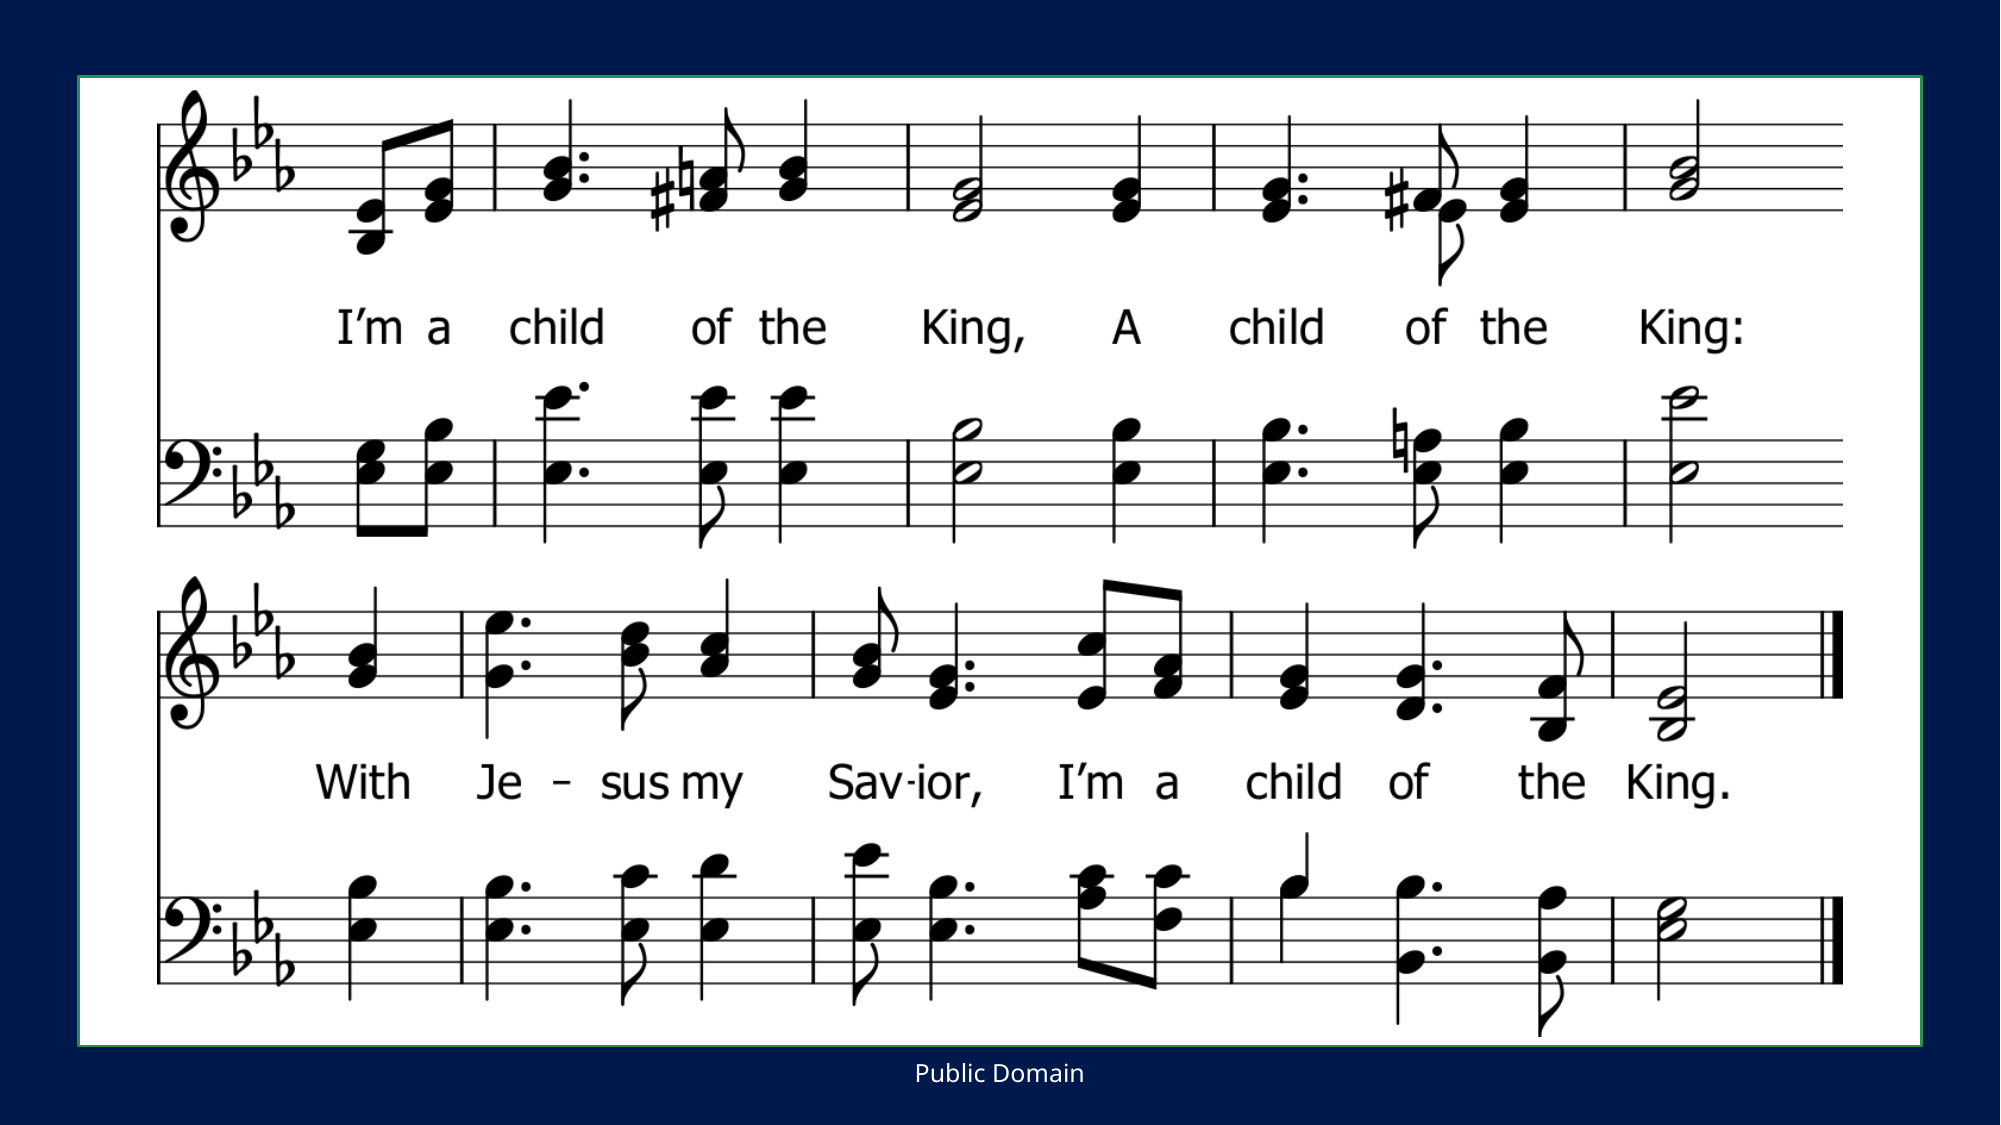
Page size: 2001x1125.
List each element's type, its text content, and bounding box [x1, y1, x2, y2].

picture [157, 88, 1843, 1037]
text_box [77, 75, 1923, 1047]
footer Public Domain [662, 1048, 1338, 1103]
